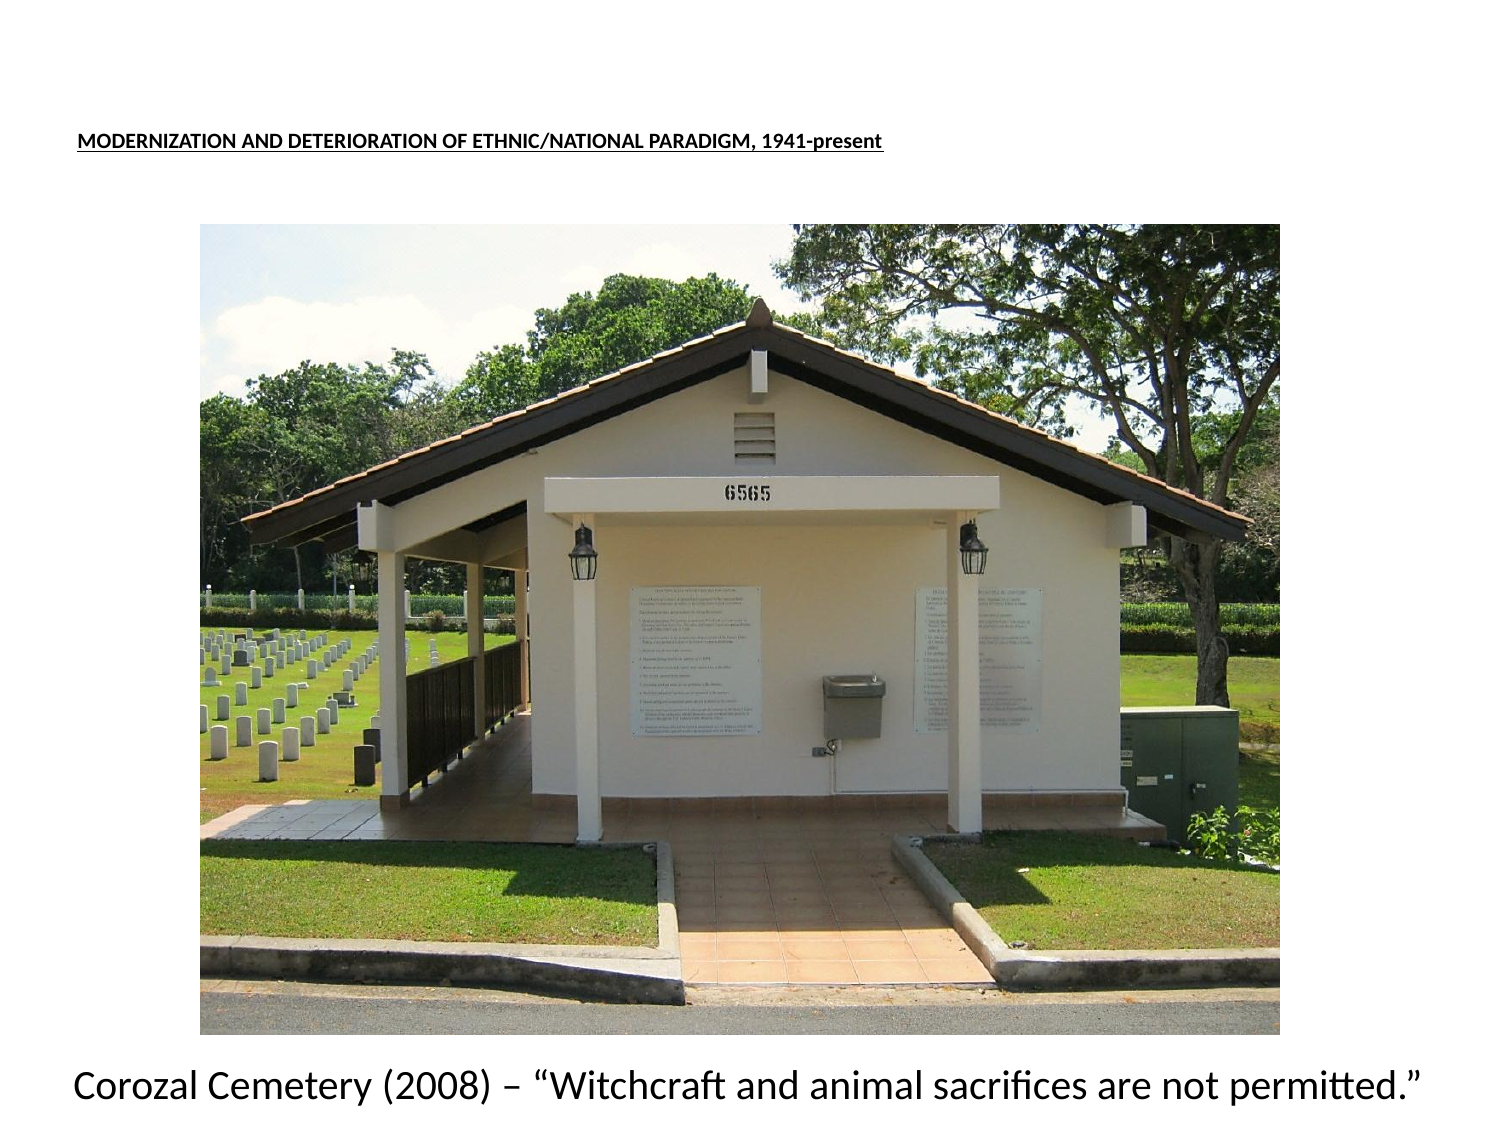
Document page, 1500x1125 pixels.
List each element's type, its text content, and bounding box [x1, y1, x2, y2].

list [199, 224, 1281, 1036]
text_box Corozal Cemetery (2008) – “Witchcraft and animal sacrifices are not permitted.” [0, 1050, 1500, 1115]
title MODERNIZATION AND DETERIORATION OF ETHNIC/NATIONAL PARADIGM, 1941-present [62, 50, 1413, 238]
